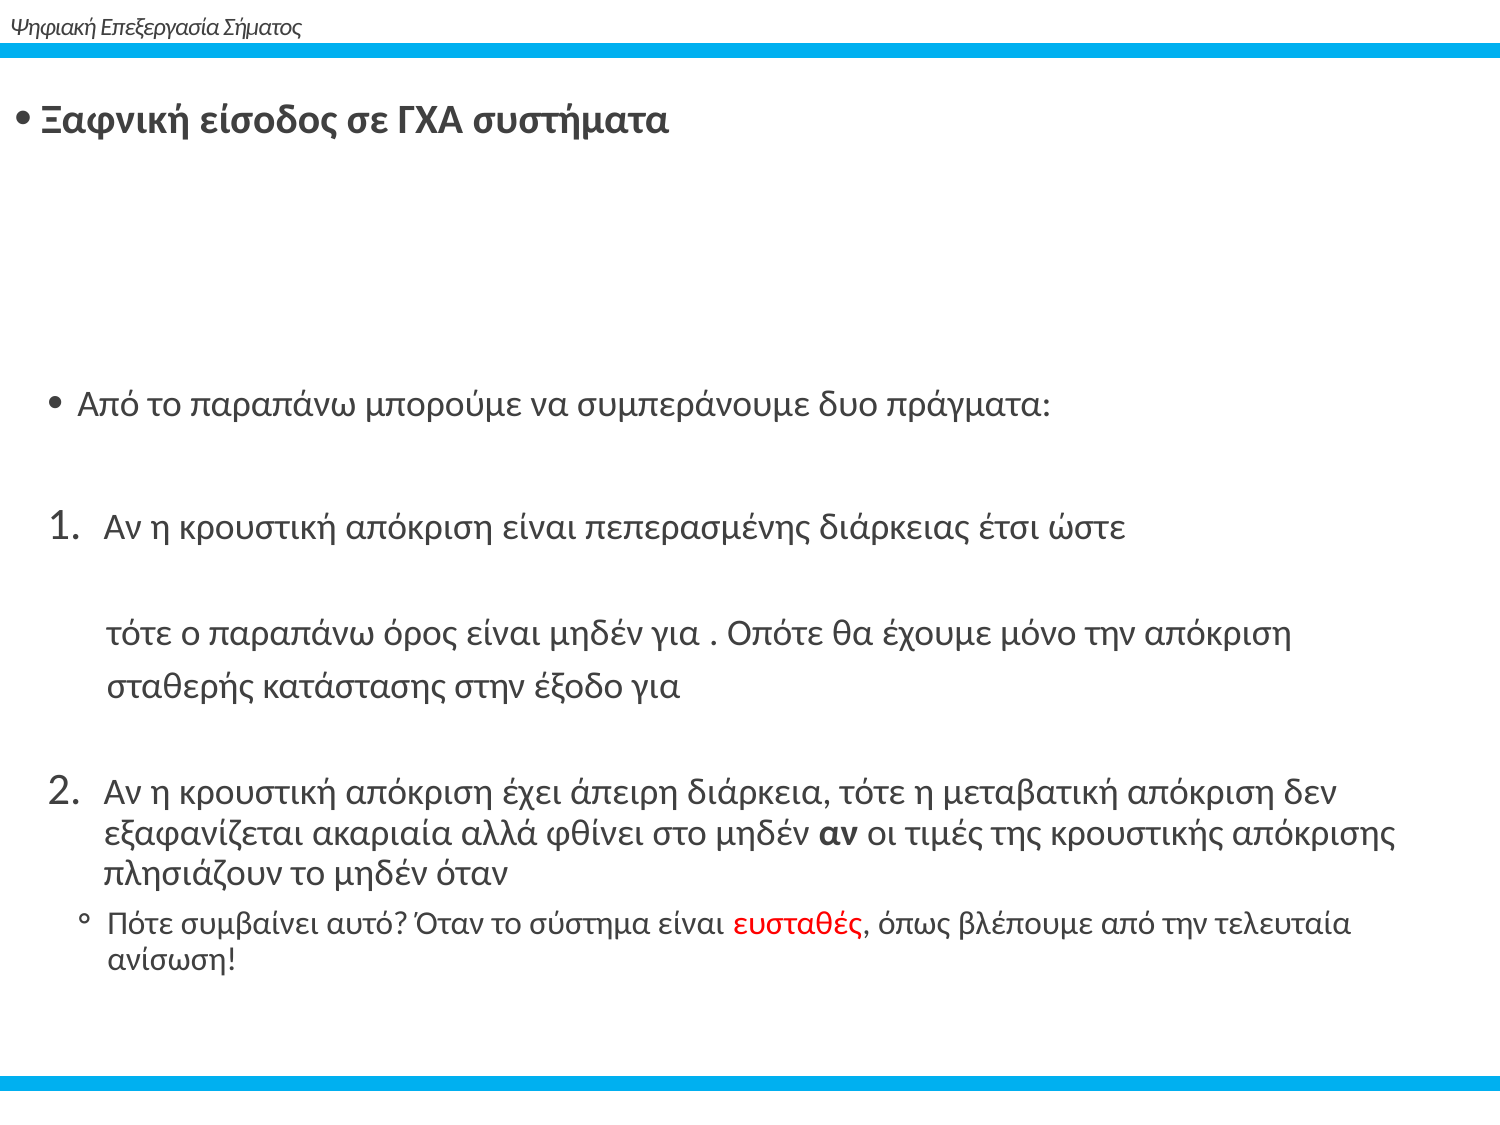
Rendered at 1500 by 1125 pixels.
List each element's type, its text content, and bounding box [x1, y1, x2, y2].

text_box [0, 1076, 1500, 1091]
text_box [0, 43, 1500, 58]
title Ψηφιακή Επεξεργασία Σήματος [0, 20, 1484, 43]
